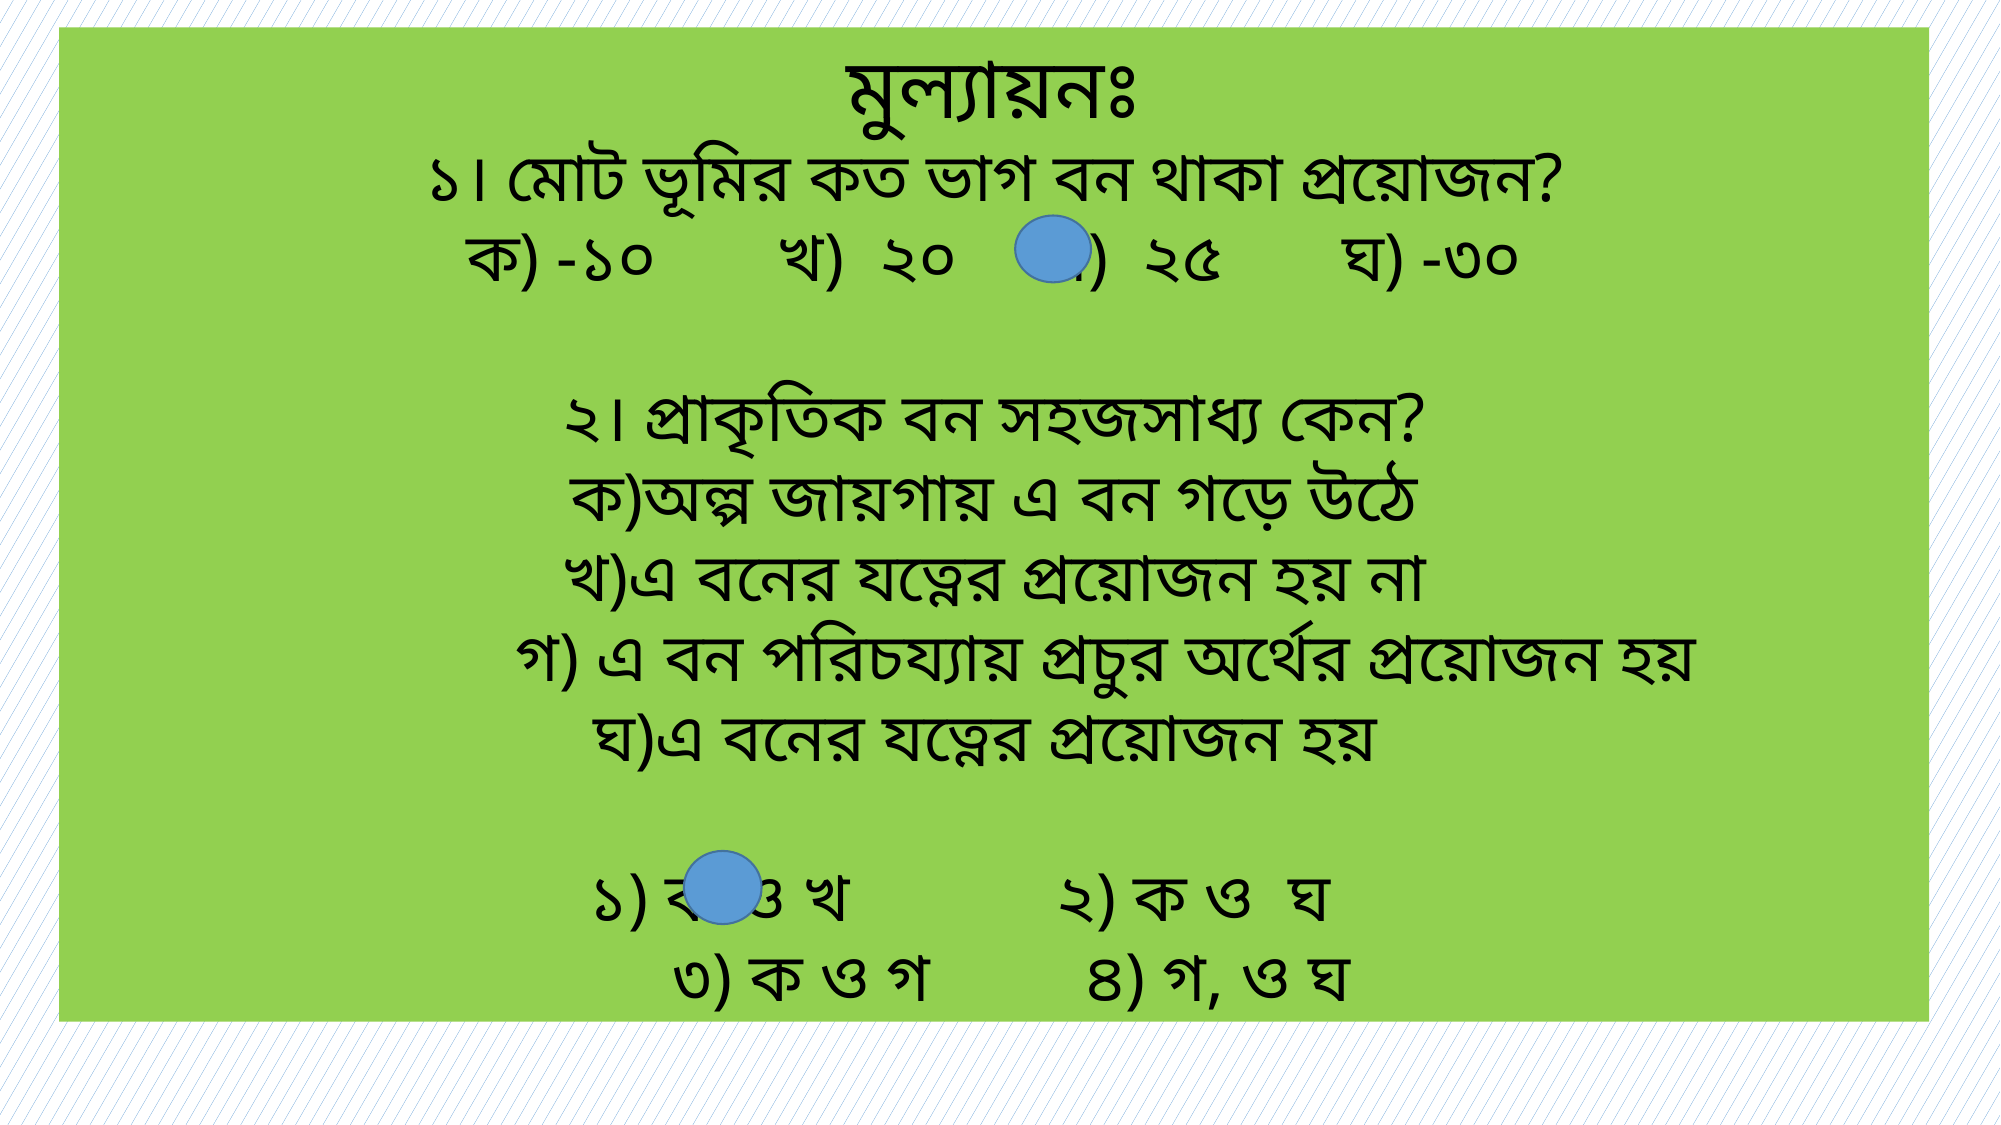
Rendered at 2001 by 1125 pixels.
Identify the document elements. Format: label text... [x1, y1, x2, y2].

text_box [682, 849, 763, 926]
text_box [1014, 214, 1093, 284]
text_box মুল্যায়নঃ ১। মোট ভূমির কত ভাগ বন থাকা প্রয়োজন? ক) -১০ খ) ২০ গ) ২৫ ঘ) -৩০ ২। প্রাকৃতিক বন সহজসাধ্য কেন? ক)অল্প জায়গায় এ বন গড়ে উঠে খ)এ বনের যত্নের প্রয়োজন হয় না গ) এ বন পরিচয্যায় প্রচুর অর্থের প্রয়োজন হয় ঘ)এ বনের যত্নের প্রয়োজন হয় ১) ক ও খ ২) ক ও ঘ ৩) ক ও গ ৪) গ, ও ঘ [59, 27, 1930, 1022]
